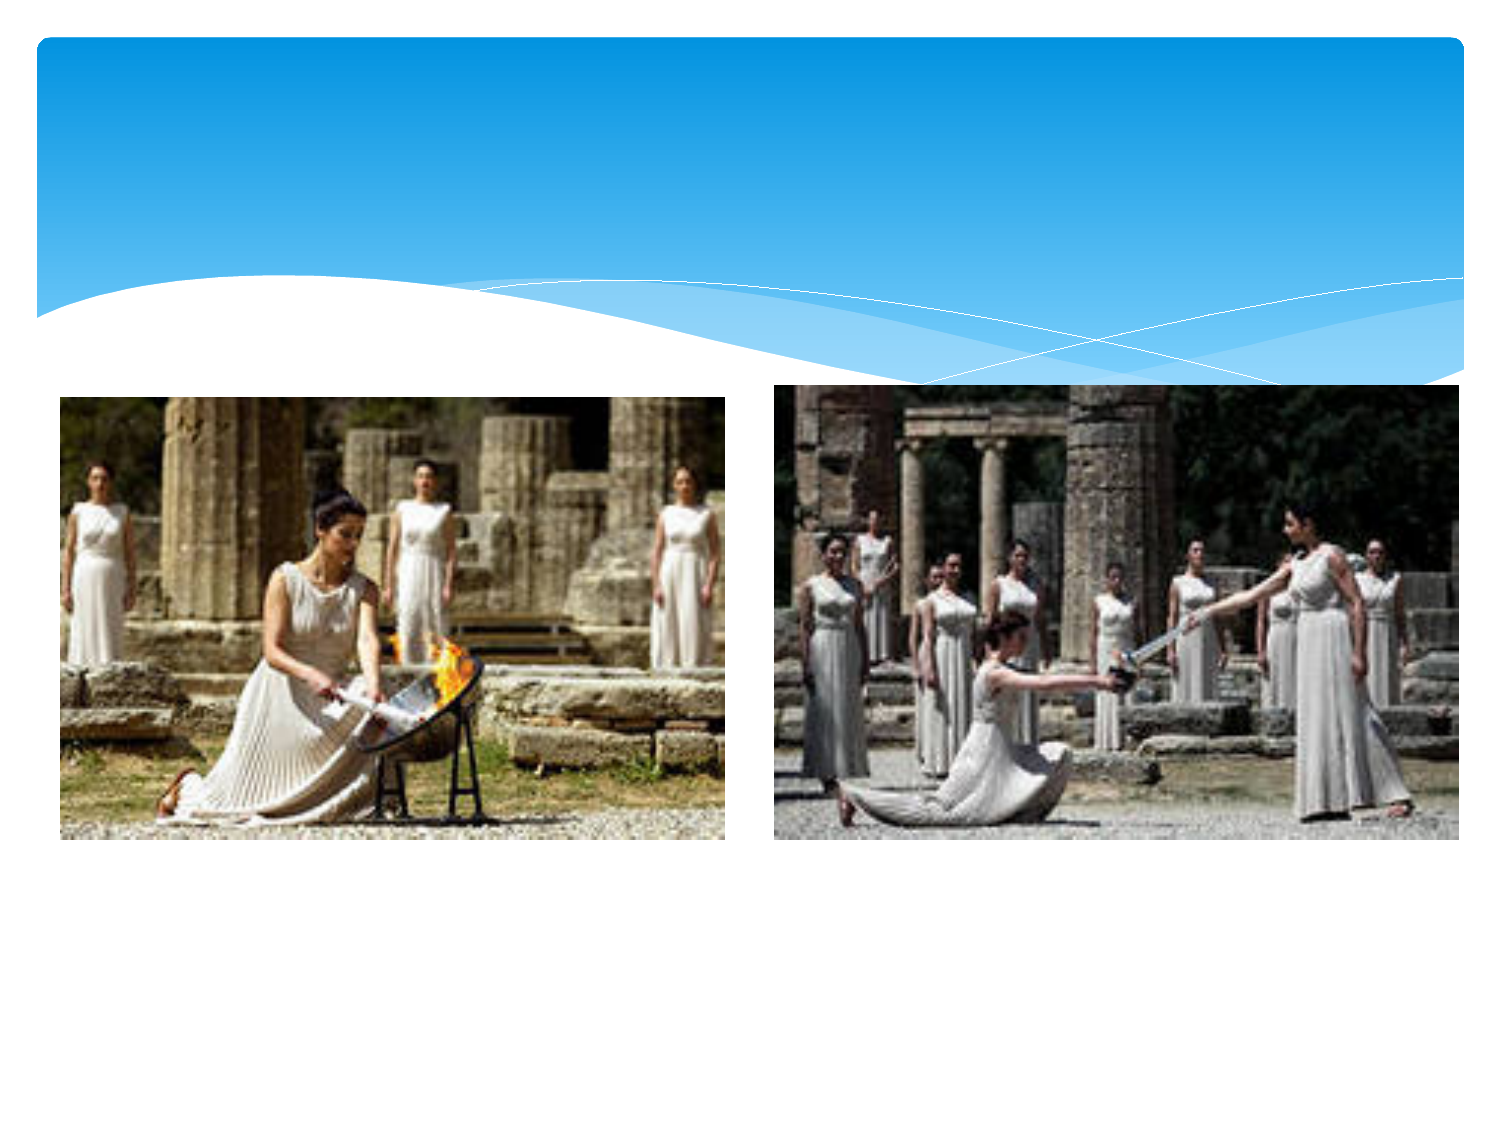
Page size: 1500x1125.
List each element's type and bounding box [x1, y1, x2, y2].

list [774, 385, 1459, 840]
list [60, 396, 725, 840]
